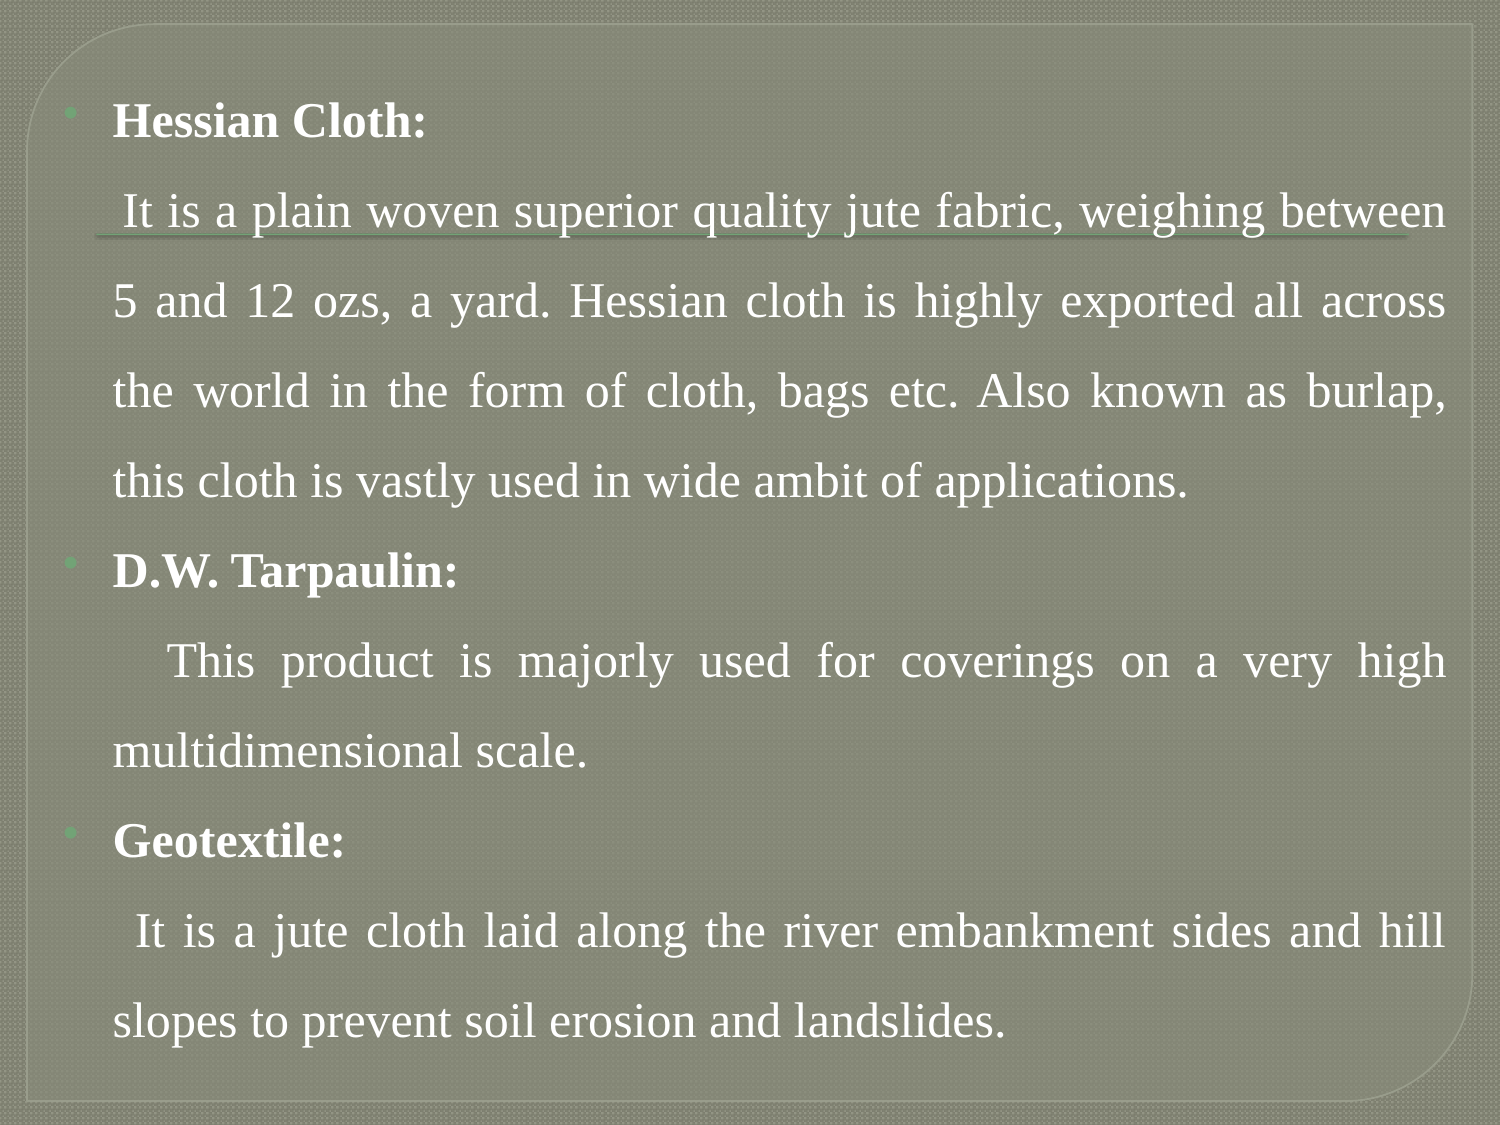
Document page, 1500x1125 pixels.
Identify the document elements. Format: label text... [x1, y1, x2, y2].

list Hessian Cloth: It is a plain woven superior quality jute fabric, weighing between 5 and 12 ozs, a yard. Hessian cloth is highly exported all across the world in the form of cloth, bags etc. Also known as burlap, this cloth is vastly used in wide ambit of applications. D.W. Tarpaulin: This product is majorly used for coverings on a very high multidimensional scale. Geotextile: It is a jute cloth laid along the river embankment sides and hill slopes to prevent soil erosion and landslides. [50, 50, 1463, 1075]
